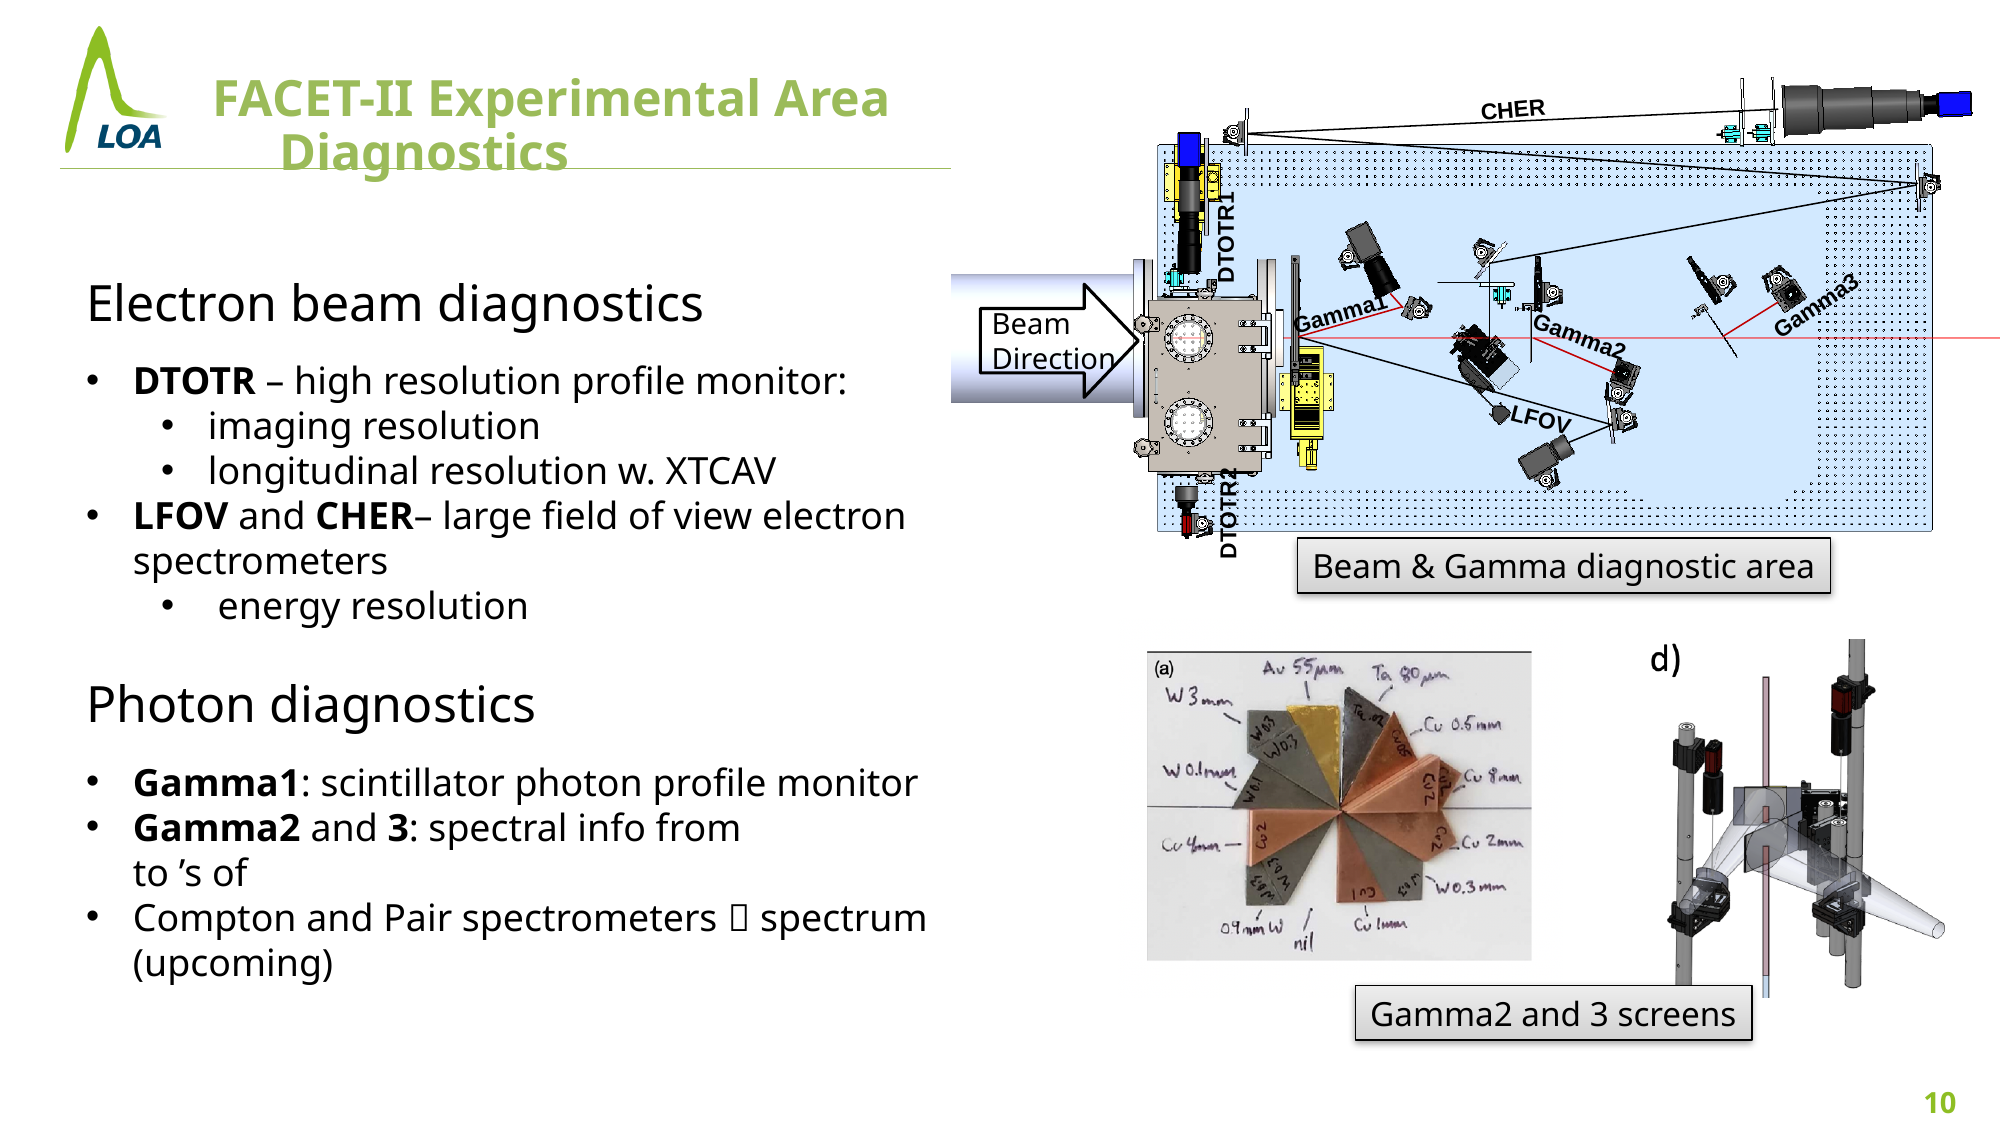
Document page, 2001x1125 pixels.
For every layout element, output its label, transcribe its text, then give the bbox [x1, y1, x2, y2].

picture [65, 26, 167, 153]
text_box Beam & Gamma diagnostic area [1297, 576, 1831, 594]
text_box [1118, 617, 1958, 999]
text_box Gamma2 and 3 screens [1355, 1005, 1753, 1041]
list Diagnostics [279, 139, 946, 173]
list FACET-II Experimental Area [212, 58, 1945, 139]
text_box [951, 64, 2000, 568]
